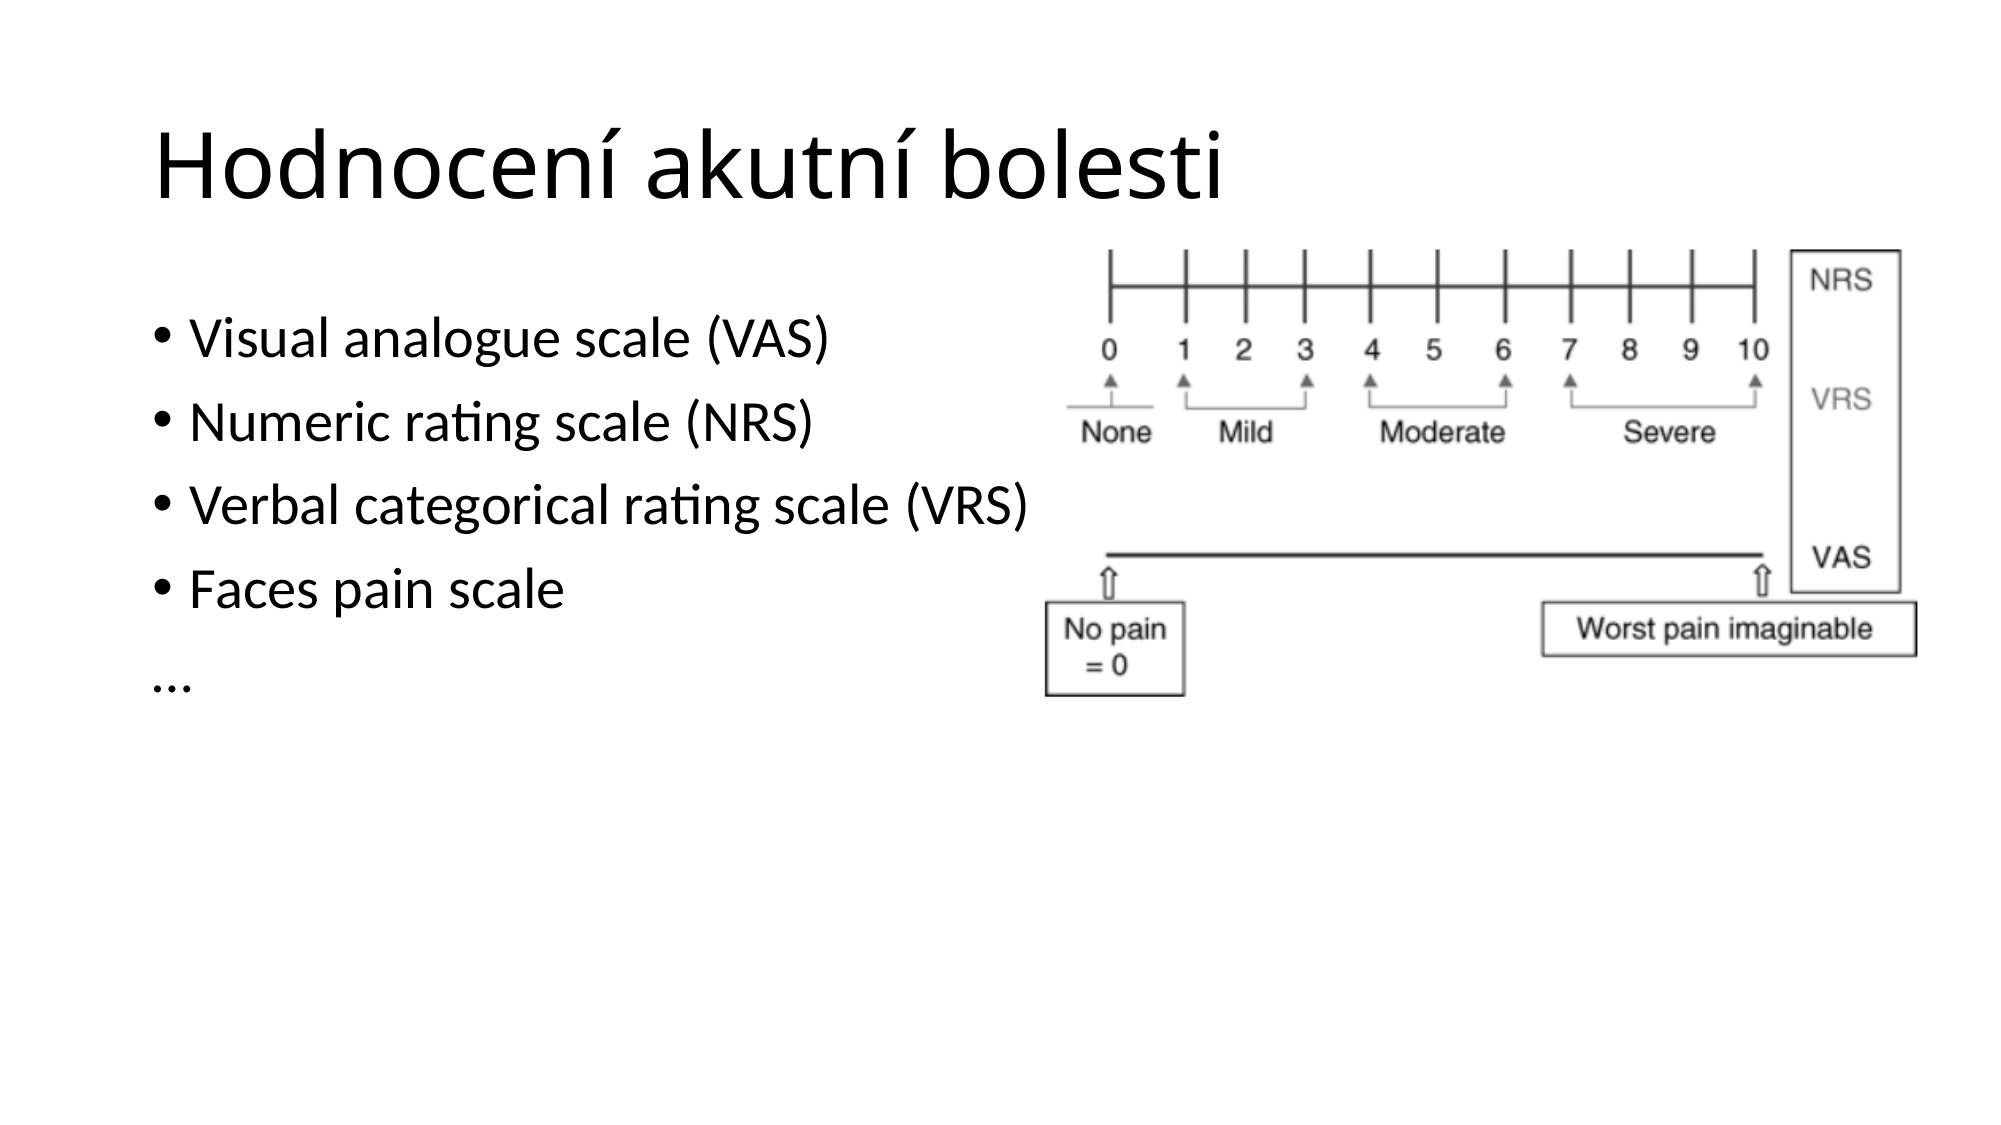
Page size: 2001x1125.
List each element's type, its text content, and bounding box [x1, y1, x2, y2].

title Hodnocení akutní bolesti [137, 59, 1863, 278]
picture [1039, 237, 1924, 705]
list Visual analogue scale (VAS) Numeric rating scale (NRS) Verbal categorical rating scale (VRS) Faces pain scale … [137, 299, 1863, 1014]
